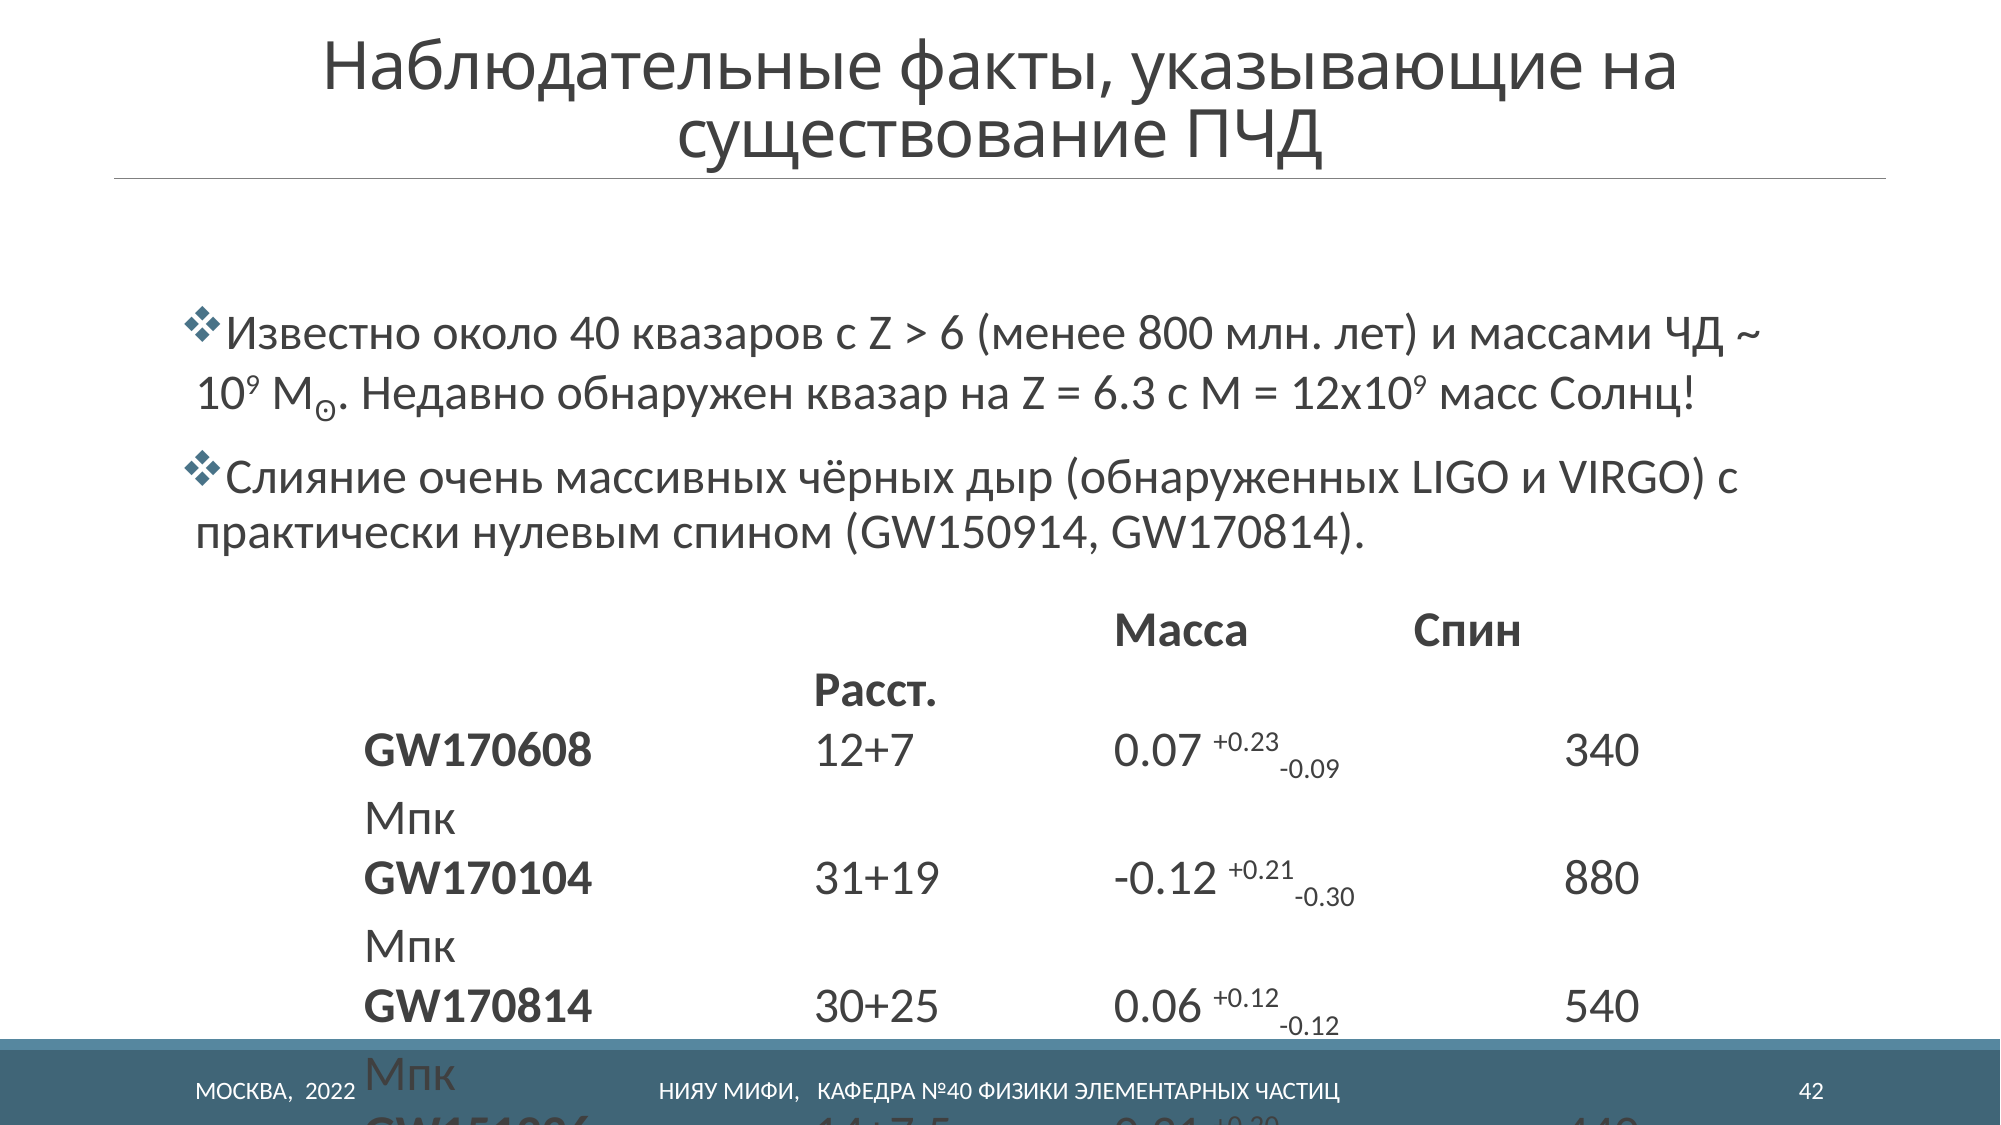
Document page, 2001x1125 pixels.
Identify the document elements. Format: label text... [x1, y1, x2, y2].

title Наблюдательные факты, указывающие на существование ПЧД [114, 47, 1886, 179]
slide_number 42 [1624, 1059, 1840, 1120]
text_box Масса Спин Расст. GW170608 12+7 0.07 +0.23-0.09 340 Мпк GW170104 31+19 -0.12 +0.21-0.30 880 Мпк GW170814 30+25 0.06 +0.12-0.12 540 Мпк GW151226 14+7.5 0.21 +0.20+0.10 440 Мпк GW150914 36+29 -0.06 +0.14-0.14 410 Мпк [349, 588, 1661, 1125]
list Известно около 40 квазаров с Z > 6 (менее 800 млн. лет) и массами ЧД ~ 109 MꙨ. Недавно обнаружен квазар на Z = 6.3 с M = 12x109 масс Солнц! Слияние очень массивных чёрных дыр (обнаруженных LIGO и VIRGO) с практически нулевым спином (GW150914, GW170814). [180, 298, 1830, 576]
slide_number МОСКВА, 2022 [180, 1059, 586, 1120]
footer НИЯУ МИФИ, Кафедра №40 Физики элементарных частиц [604, 1059, 1396, 1120]
